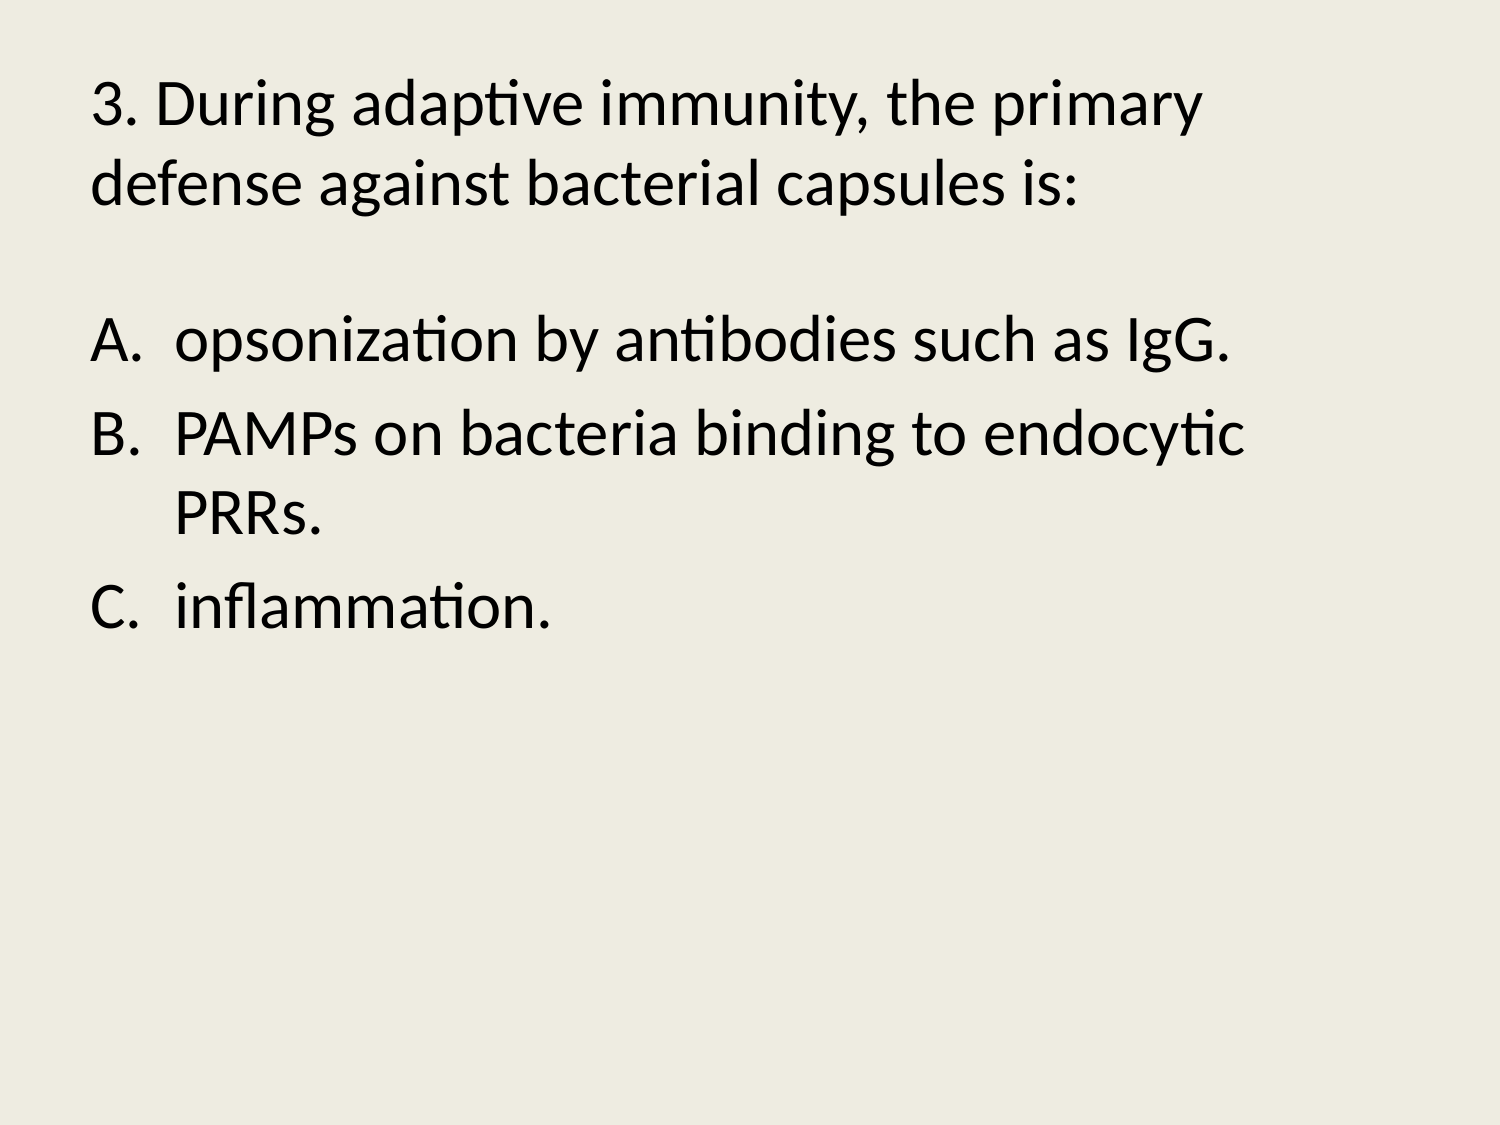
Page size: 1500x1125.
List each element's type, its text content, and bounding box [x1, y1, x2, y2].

title 3. During adaptive immunity, the primary defense against bacterial capsules is: [74, 44, 1426, 233]
list opsonization by antibodies such as IgG. PAMPs on bacteria binding to endocytic PRRs. inflammation. [74, 287, 1313, 788]
